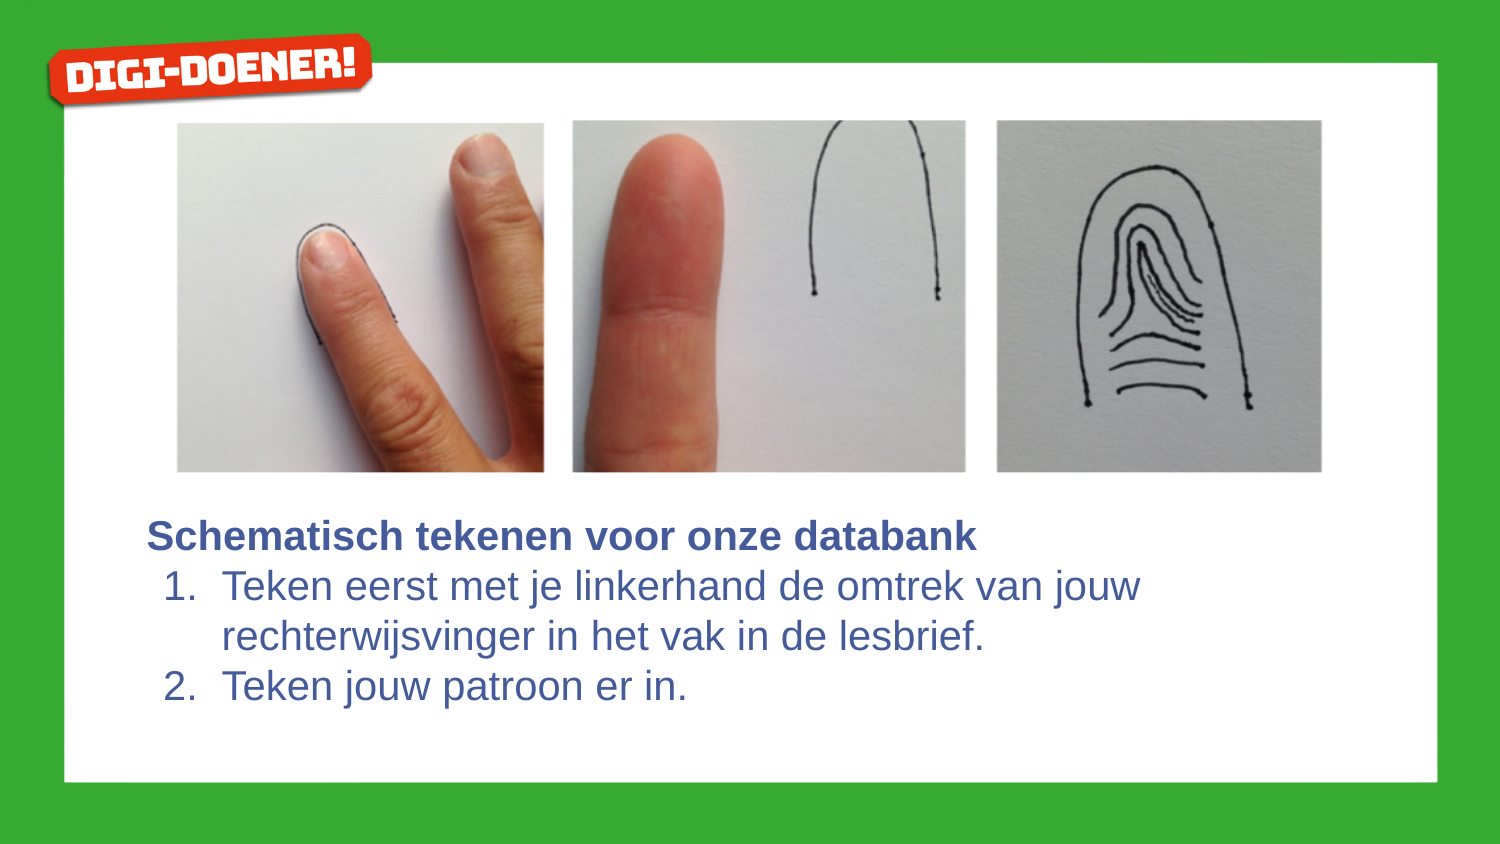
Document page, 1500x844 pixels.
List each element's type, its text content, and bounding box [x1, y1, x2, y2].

text_box Schematisch tekenen voor onze databank Teken eerst met je linkerhand de omtrek van jouw rechterwijsvinger in het vak in de lesbrief. Teken jouw patroon er in. [131, 493, 1369, 726]
picture [0, 0, 1500, 844]
